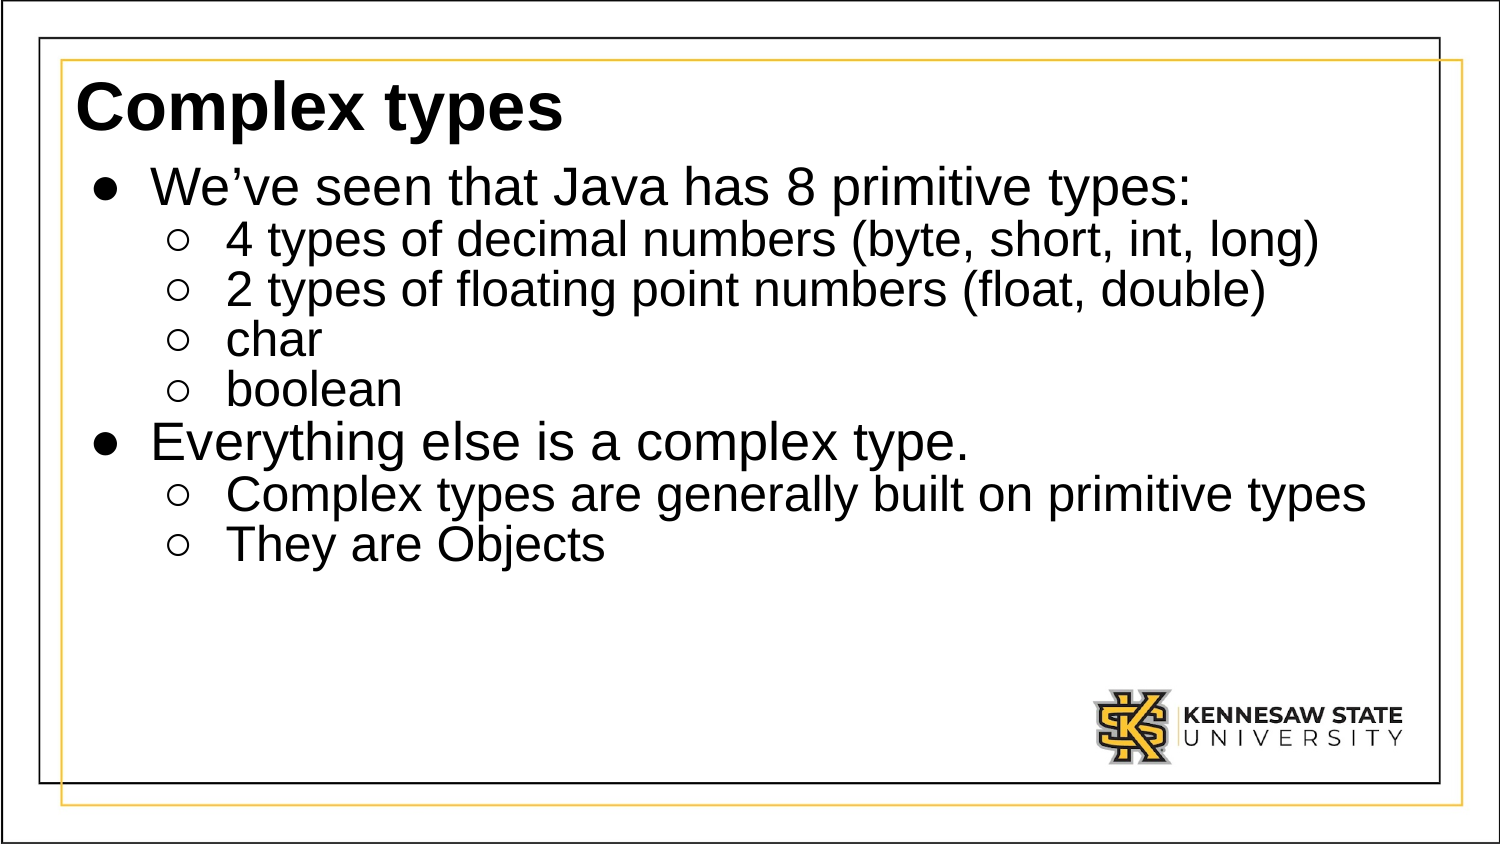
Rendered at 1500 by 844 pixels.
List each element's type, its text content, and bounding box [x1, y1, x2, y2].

title Complex types [60, 62, 1442, 154]
list We’ve seen that Java has 8 primitive types: 4 types of decimal numbers (byte, short, int, long) 2 types of floating point numbers (float, double) char boolean Everything else is a complex type. Complex types are generally built on primitive types They are Objects [60, 154, 1442, 772]
picture [0, 0, 1500, 844]
